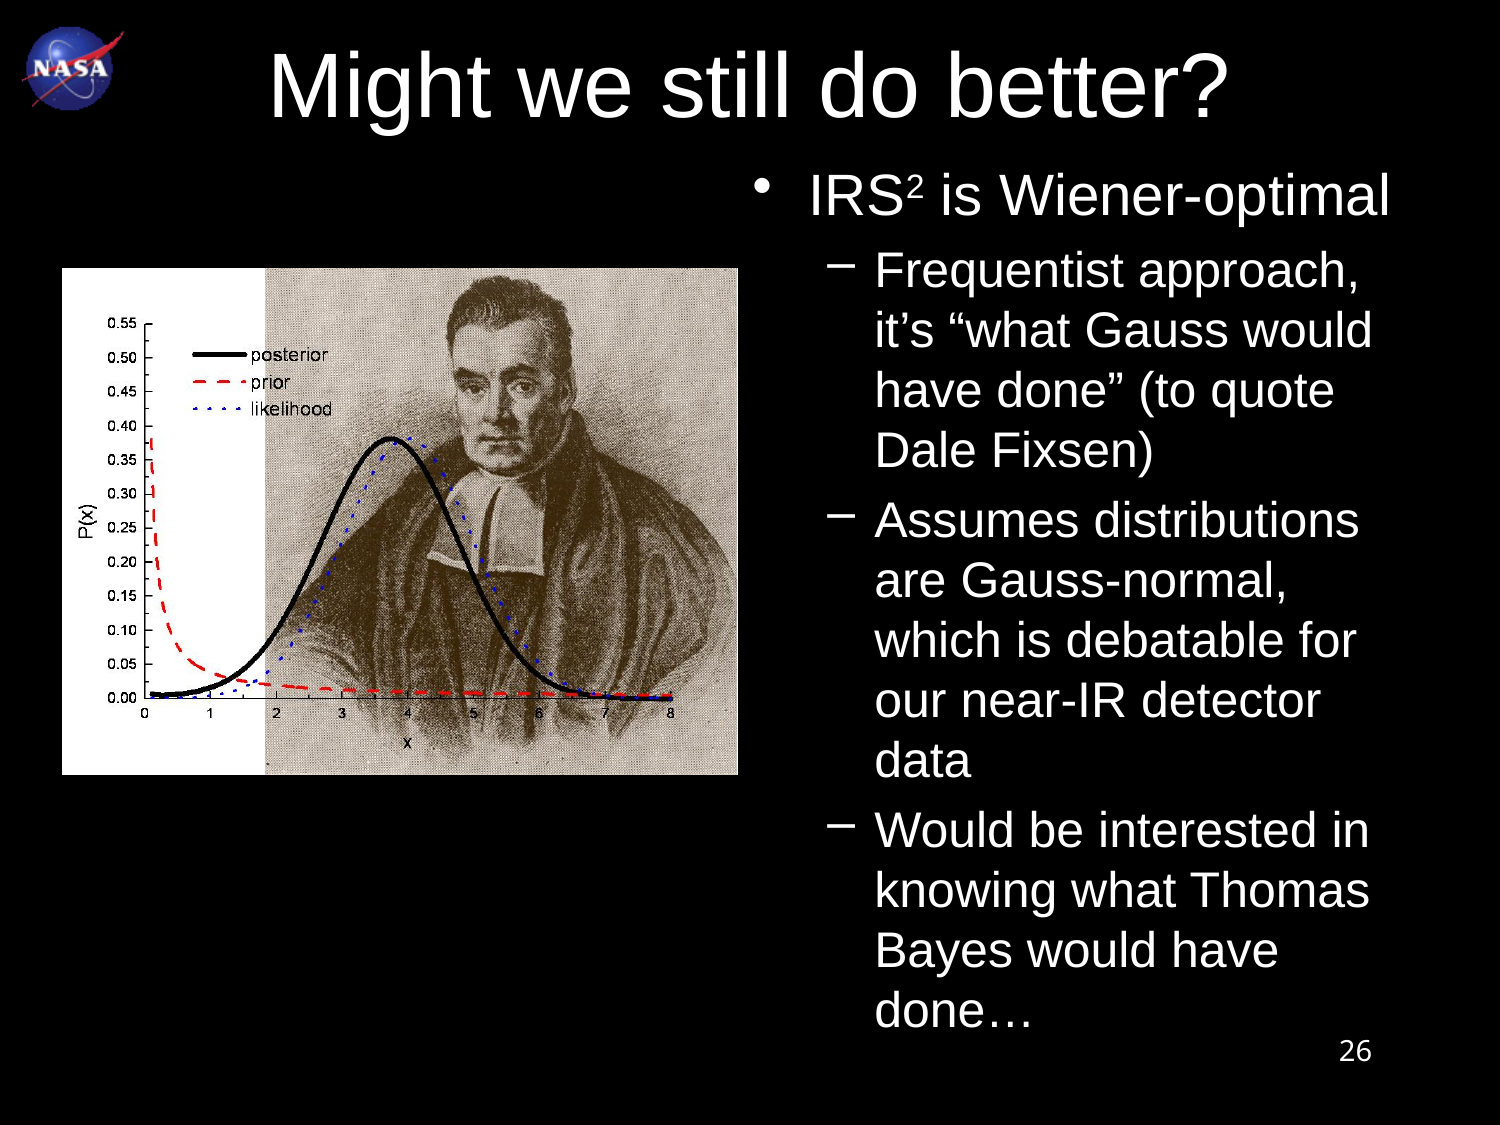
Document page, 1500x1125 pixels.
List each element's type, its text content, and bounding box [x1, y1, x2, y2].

list IRS2 is Wiener-optimal Frequentist approach, it’s “what Gauss would have done” (to quote Dale Fixsen) Assumes distributions are Gauss-normal, which is debatable for our near-IR detector data Would be interested in knowing what Thomas Bayes would have done… [737, 149, 1438, 613]
title Might we still do better? [112, 0, 1388, 176]
picture [62, 268, 738, 776]
picture [18, 24, 128, 115]
slide_number 26 [1074, 1024, 1388, 1101]
